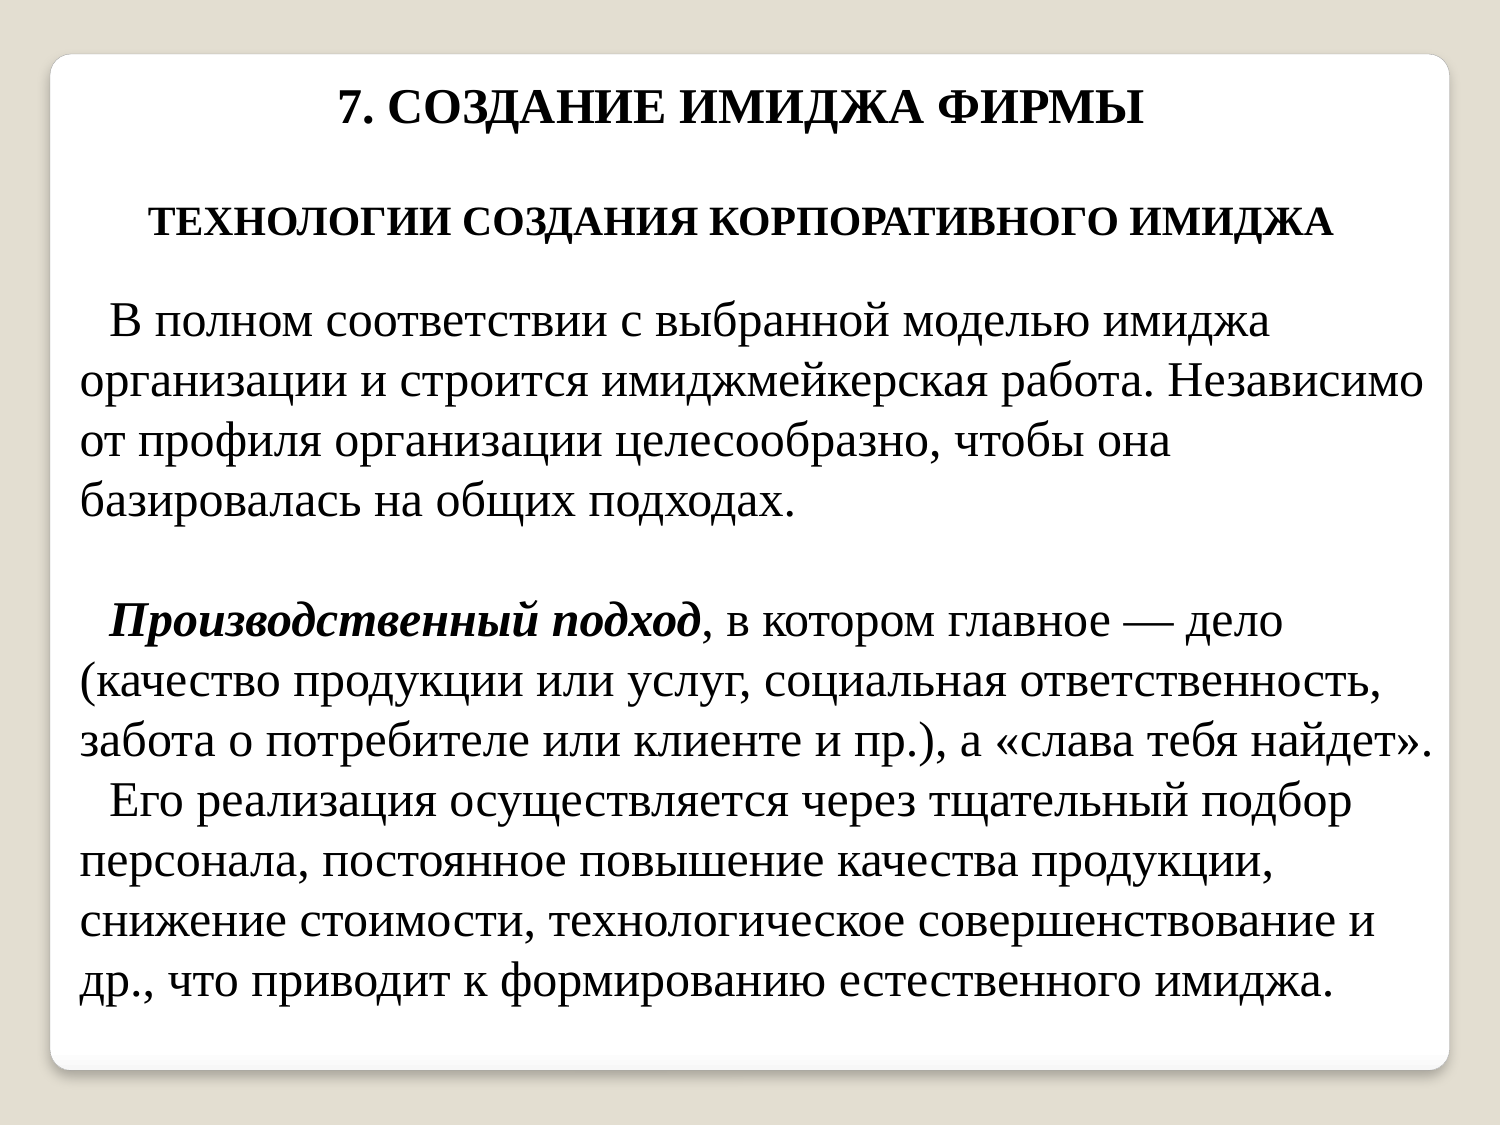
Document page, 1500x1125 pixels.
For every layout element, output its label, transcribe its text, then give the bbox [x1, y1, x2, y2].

text_box 7. Создание имиджа фирмы Технологии создания корпоративного имиджа [0, 66, 1483, 157]
text_box В полном соответствии с выбранной моделью имиджа организации и строится имиджмейкерская работа. Независимо от профиля организации целесообразно, чтобы она базировалась на общих подходах. Производственный подход, в котором главное — дело (качество продукции или услуг, социальная ответственность, забота о потребителе или клиенте и пр.), а «слава тебя найдет». Его реализация осуществляется через тщательный подбор персонала, постоянное повышение качества продукции, снижение стоимости, технологическое совершенствование и др., что приводит к формированию естественного имиджа. [64, 278, 1471, 1014]
